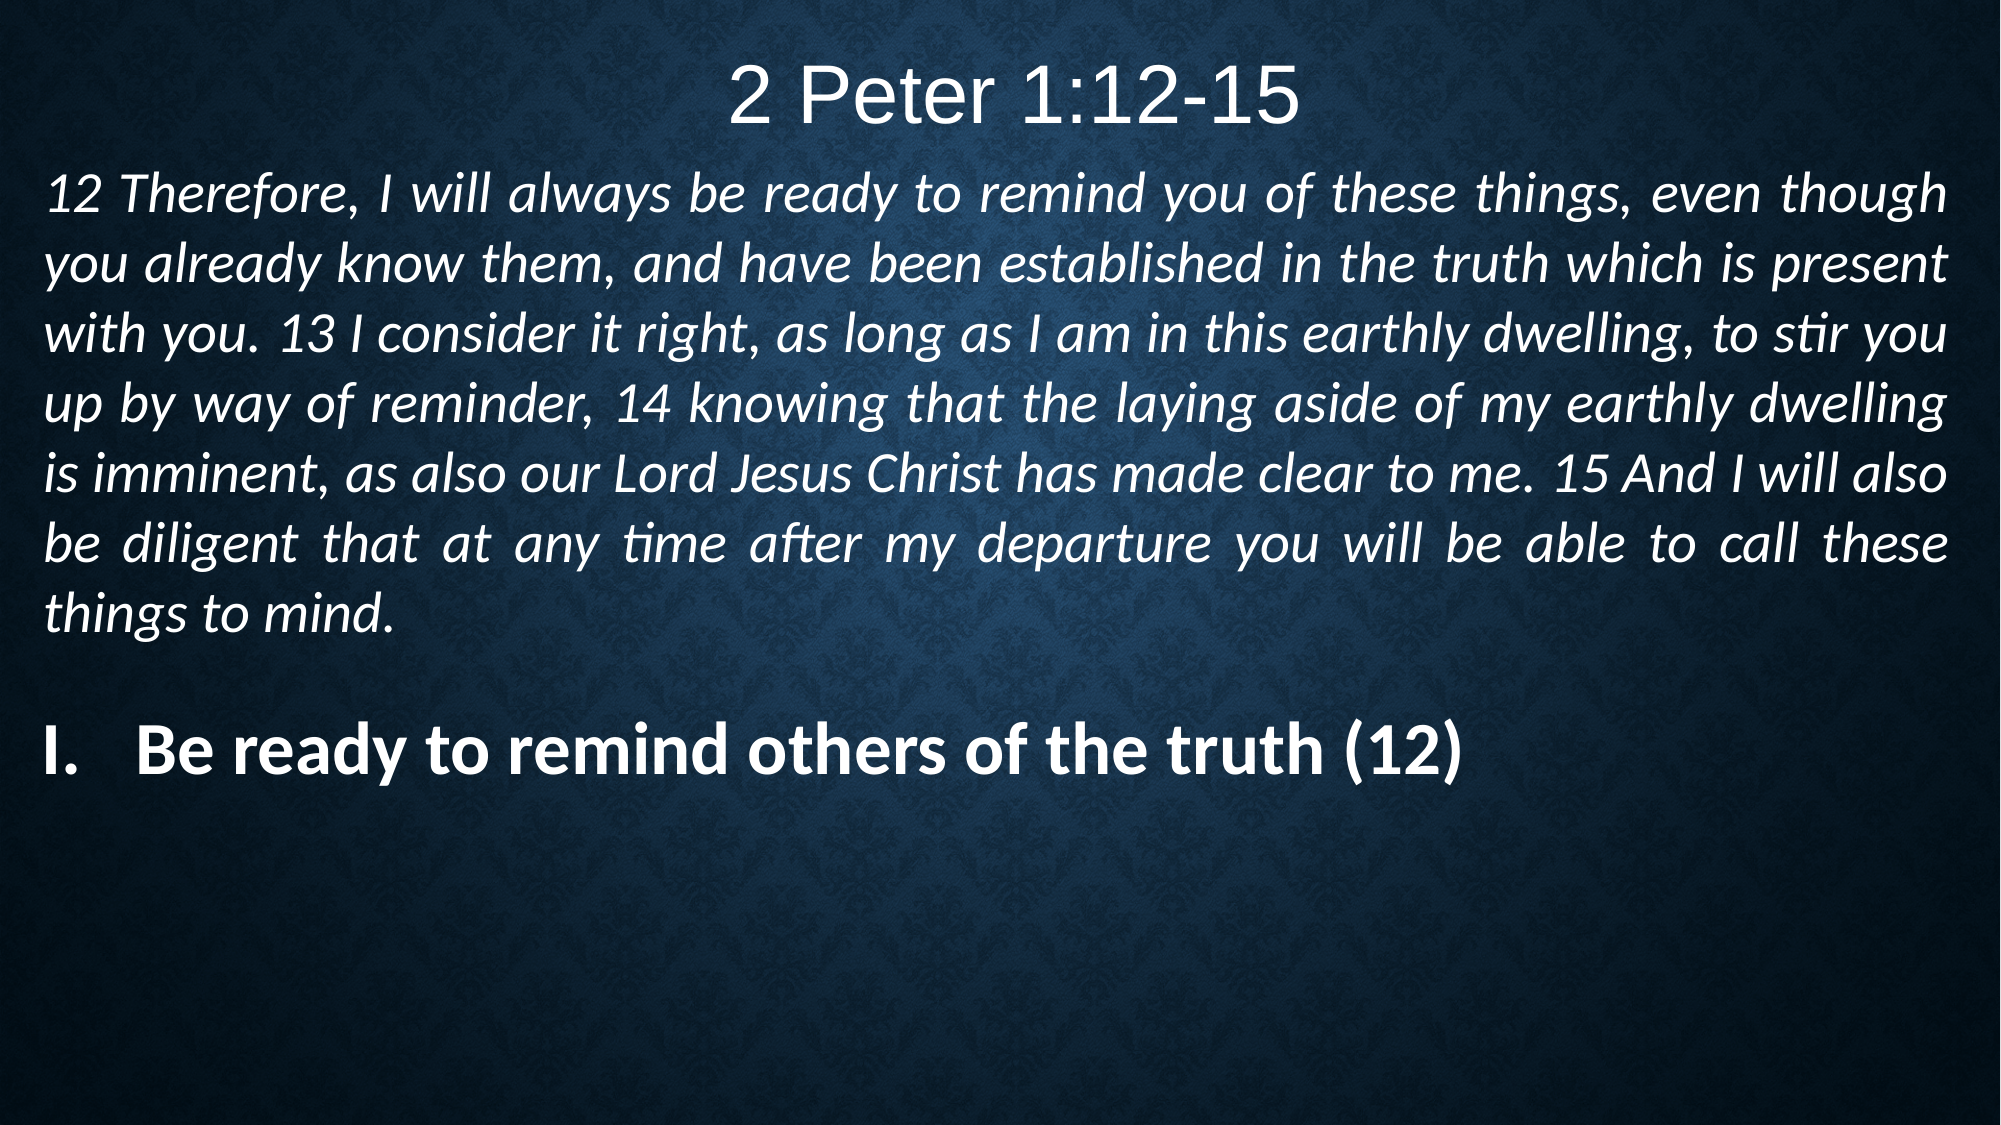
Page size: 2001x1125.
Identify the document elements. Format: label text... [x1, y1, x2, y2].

text_box 2 Peter 1:12-15 [55, 32, 1974, 148]
text_box Be ready to remind others of the truth (12) [26, 692, 1964, 797]
text_box 12 Therefore, I will always be ready to remind you of these things, even though you already know them, and have been established in the truth which is present with you. 13 I consider it right, as long as I am in this earthly dwelling, to stir you up by way of reminder, 14 knowing that the laying aside of my earthly dwelling is imminent, as also our Lord Jesus Christ has made clear to me. 15 And I will also be diligent that at any time after my departure you will be able to call these things to mind. [28, 146, 1965, 652]
